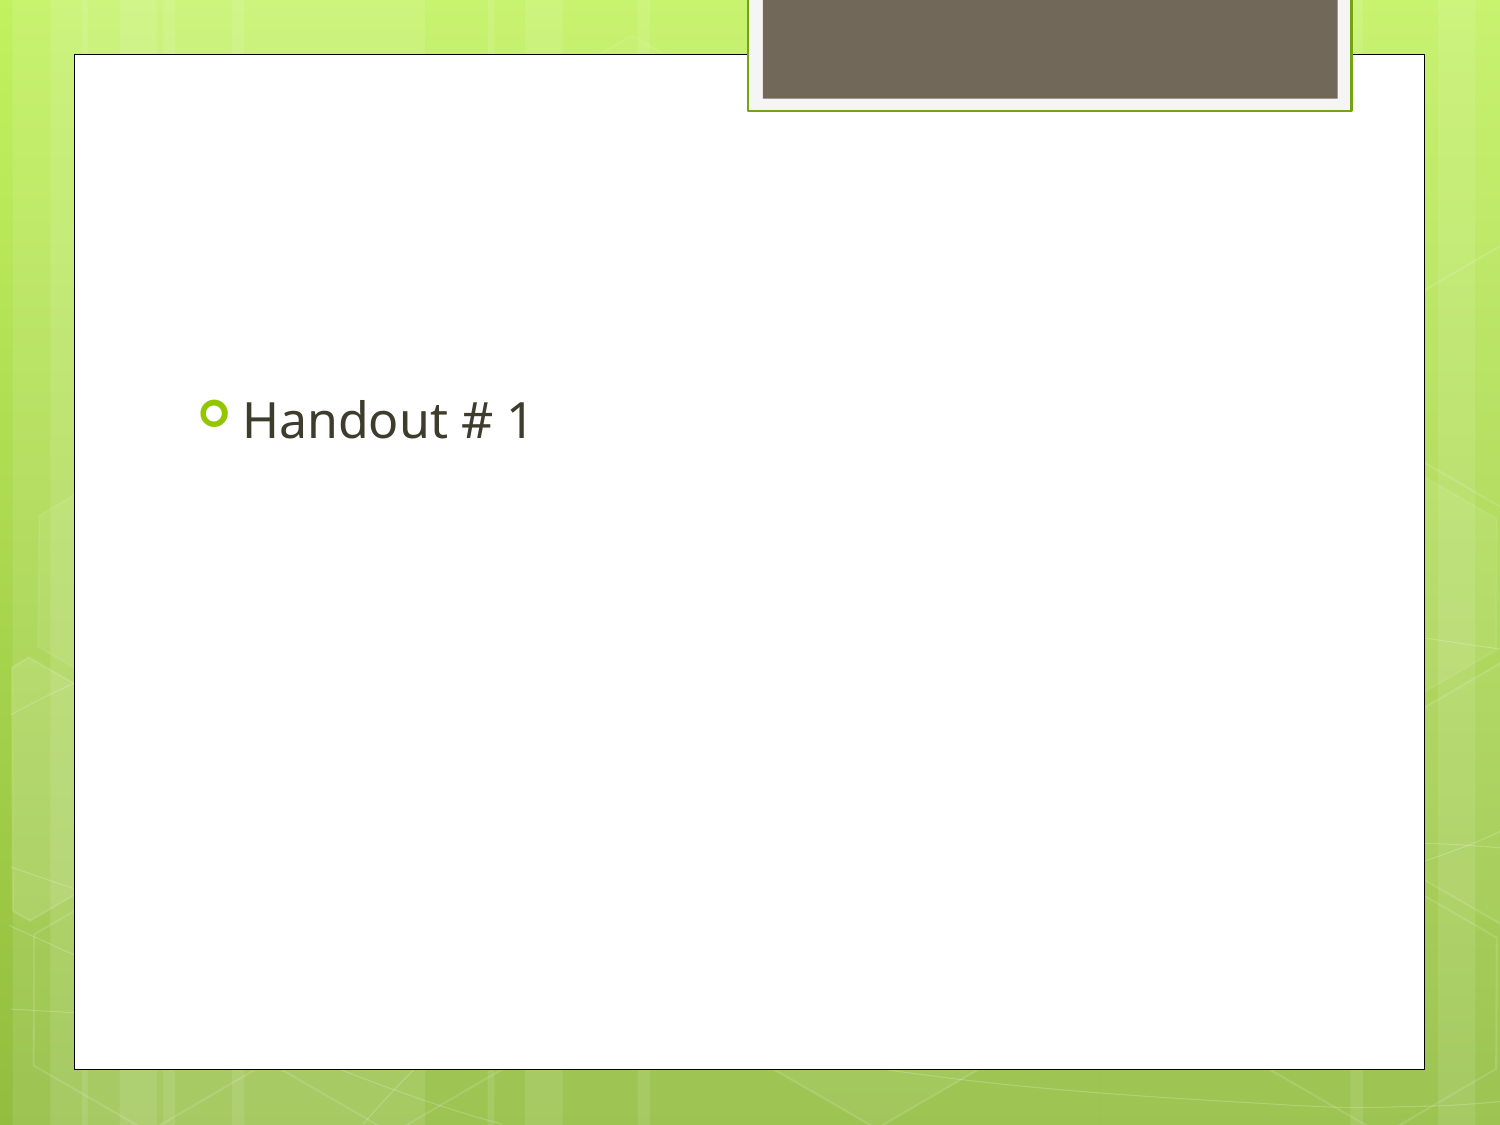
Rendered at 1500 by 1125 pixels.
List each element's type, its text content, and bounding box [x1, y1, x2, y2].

list Handout # 1 [170, 380, 1284, 957]
